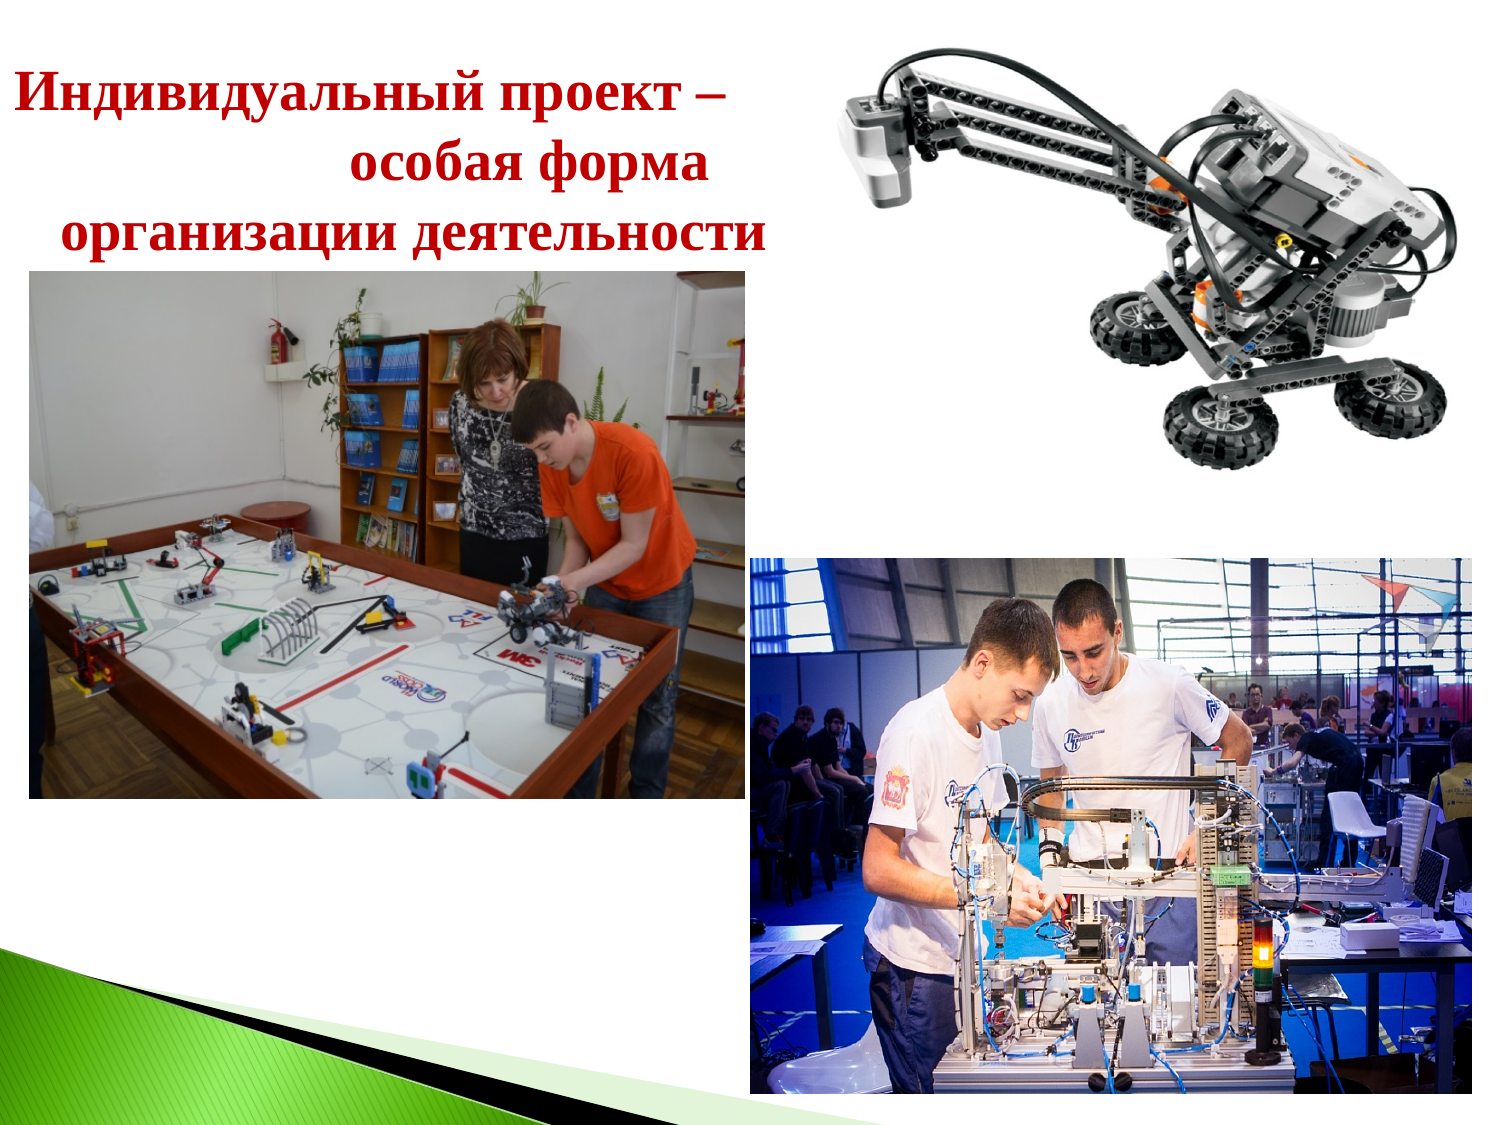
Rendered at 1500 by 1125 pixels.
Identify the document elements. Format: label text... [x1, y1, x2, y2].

text_box Индивидуальный проект – особая форма организации деятельности обучающихся [0, 44, 833, 340]
picture [782, 17, 1500, 509]
picture [749, 558, 1472, 1094]
picture [0, 947, 559, 1125]
picture [29, 271, 745, 799]
